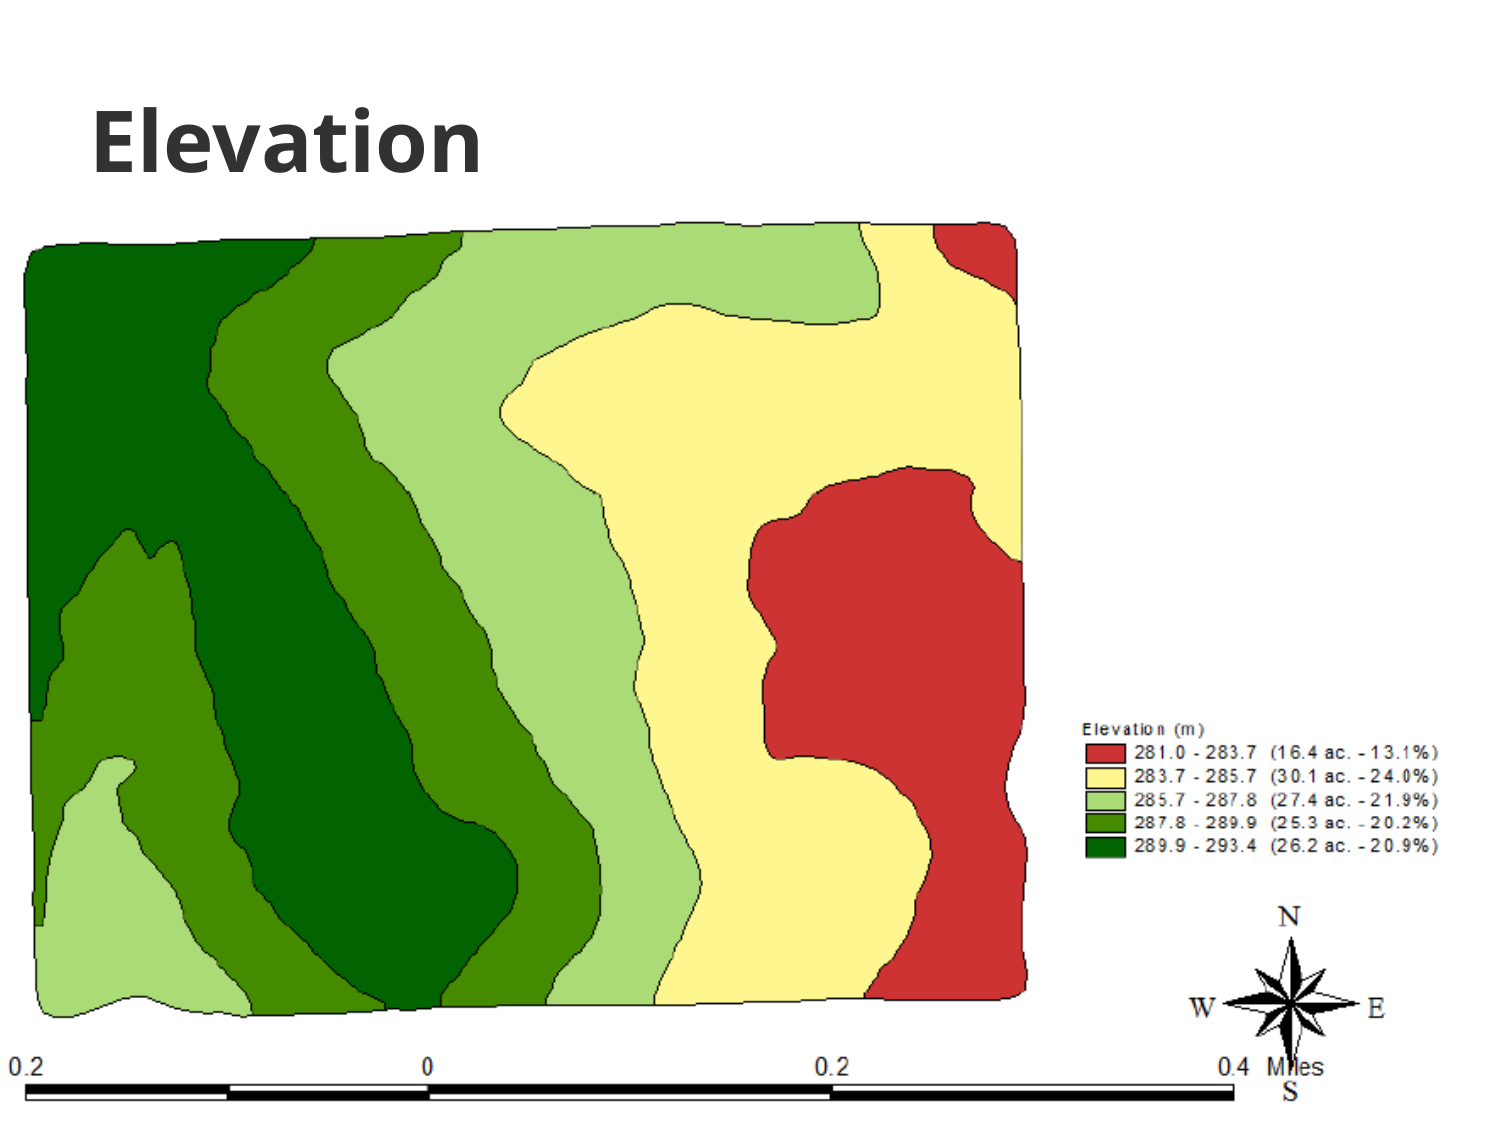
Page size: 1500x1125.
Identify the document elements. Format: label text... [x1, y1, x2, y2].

title Elevation [75, 45, 1425, 211]
picture [0, 212, 1450, 1125]
